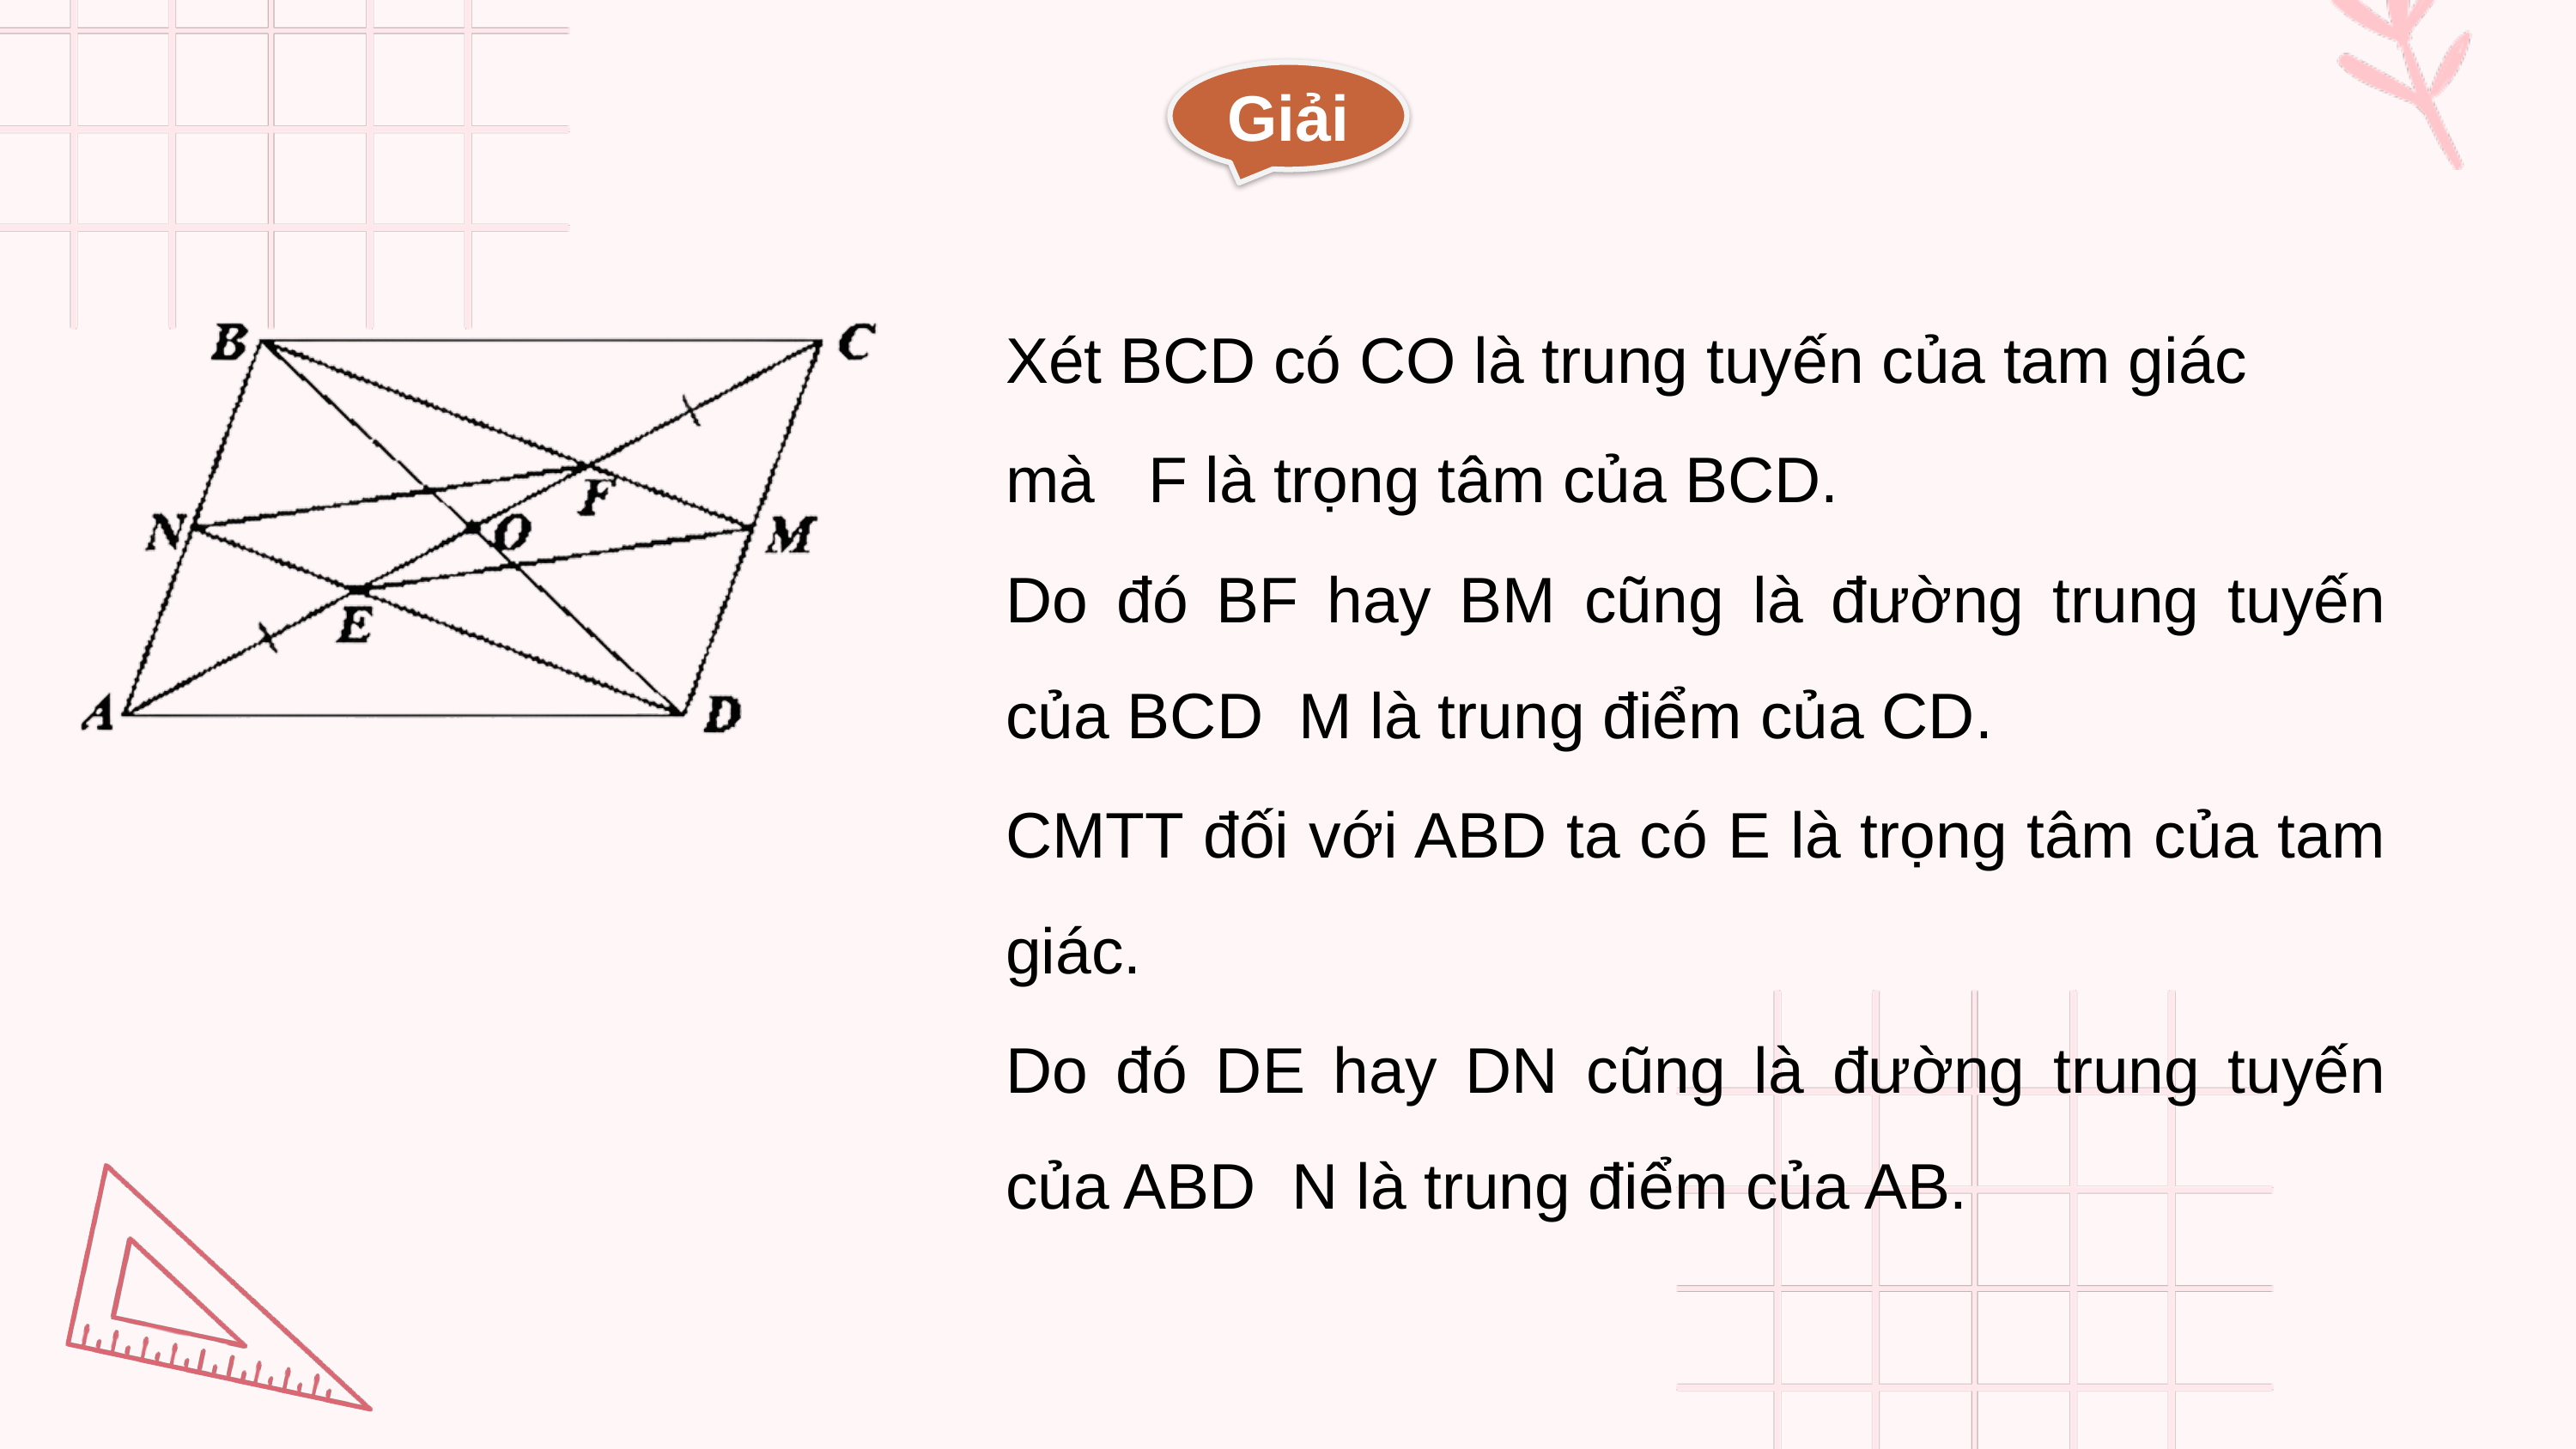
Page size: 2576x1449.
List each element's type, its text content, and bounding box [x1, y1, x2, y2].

picture [2323, 0, 2476, 170]
picture [1676, 990, 2275, 1449]
picture [65, 1163, 410, 1411]
text_box Giải [1170, 62, 1407, 184]
picture [0, 0, 916, 762]
